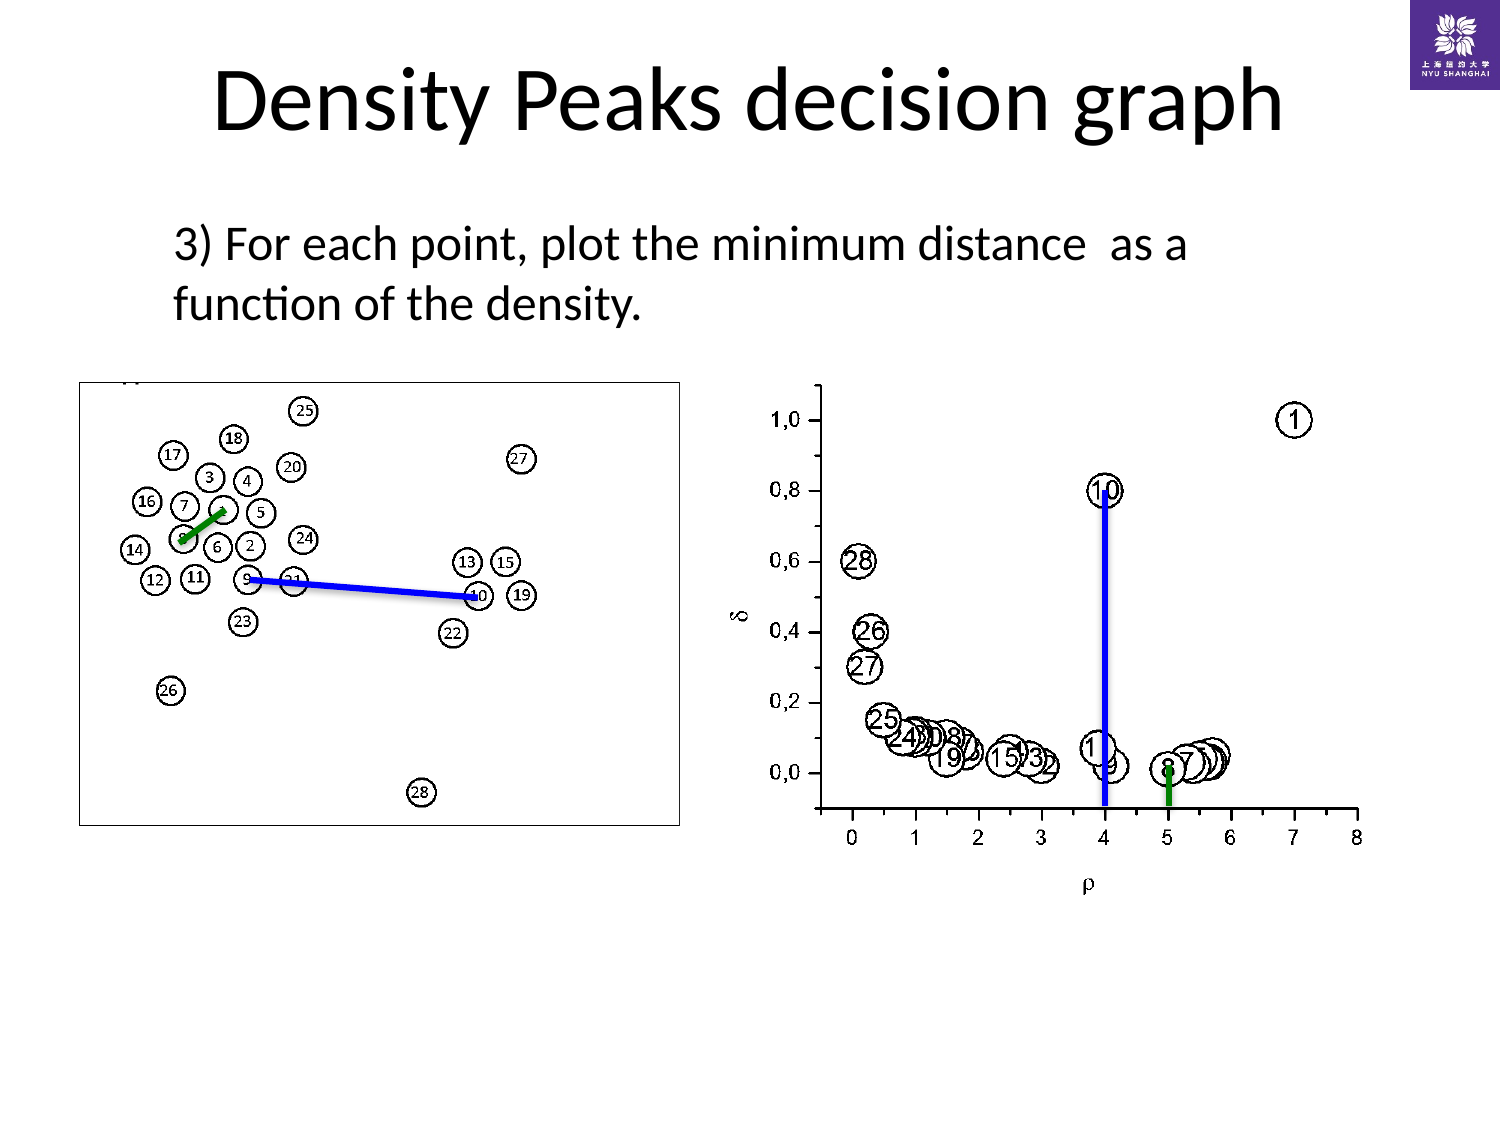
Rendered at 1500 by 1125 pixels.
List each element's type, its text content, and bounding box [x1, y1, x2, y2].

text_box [178, 509, 226, 544]
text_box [249, 579, 479, 598]
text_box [679, 376, 1466, 906]
title Density Peaks decision graph [75, 0, 1425, 188]
picture [1425, 0, 1500, 90]
text_box 3) For each point, plot the minimum distance as a function of the density. [158, 202, 1244, 338]
picture [79, 382, 679, 827]
